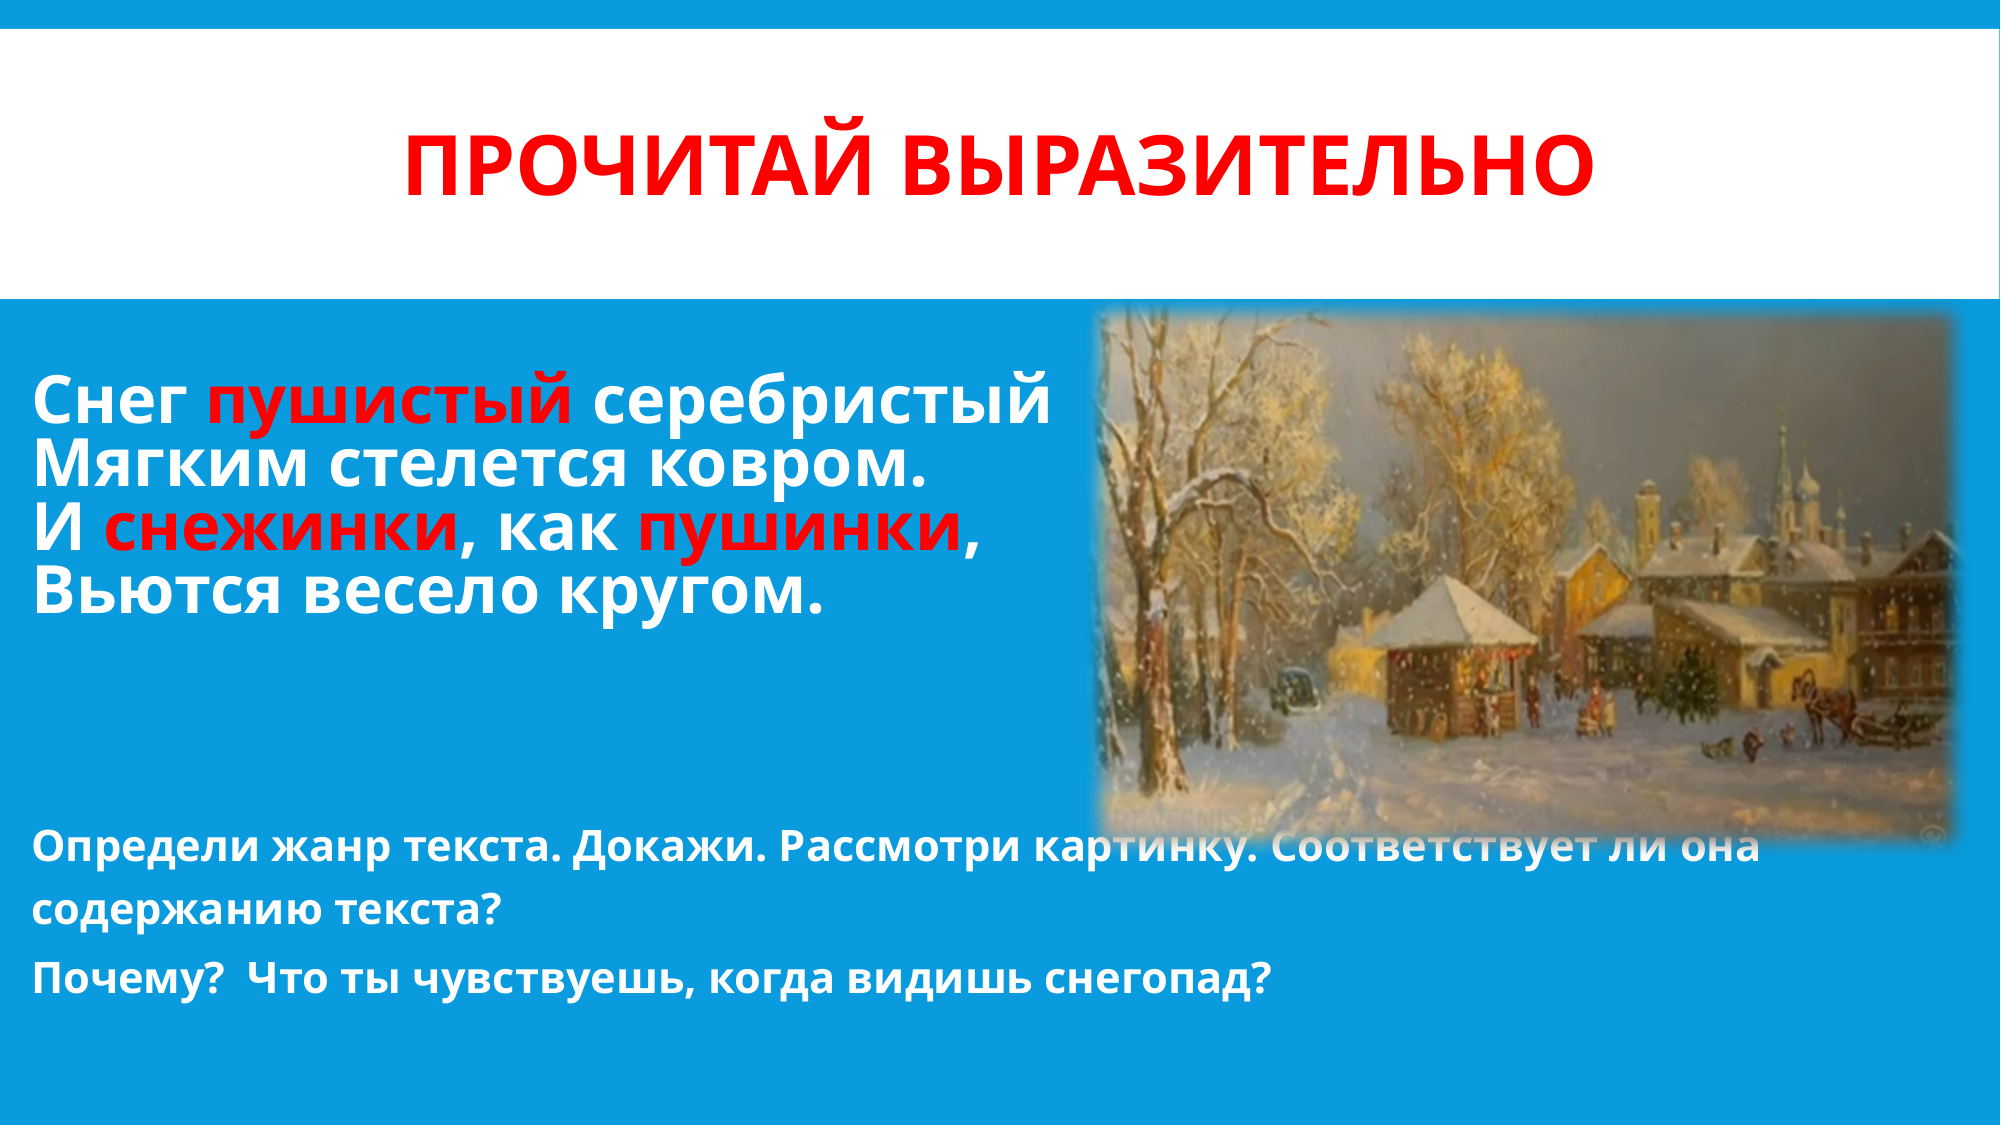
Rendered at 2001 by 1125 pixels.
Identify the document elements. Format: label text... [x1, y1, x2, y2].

title Прочитай выразительно [197, 46, 1803, 221]
picture [1082, 293, 1971, 859]
list Снег пушистый серебристый Мягким стелется ковром. И снежинки, как пушинки, Вьются весело кругом. Определи жанр текста. Докажи. Рассмотри картинку. Соответствует ли она содержанию текста? Почему? Что ты чувствуешь, когда видишь снегопад? [16, 221, 2000, 1094]
